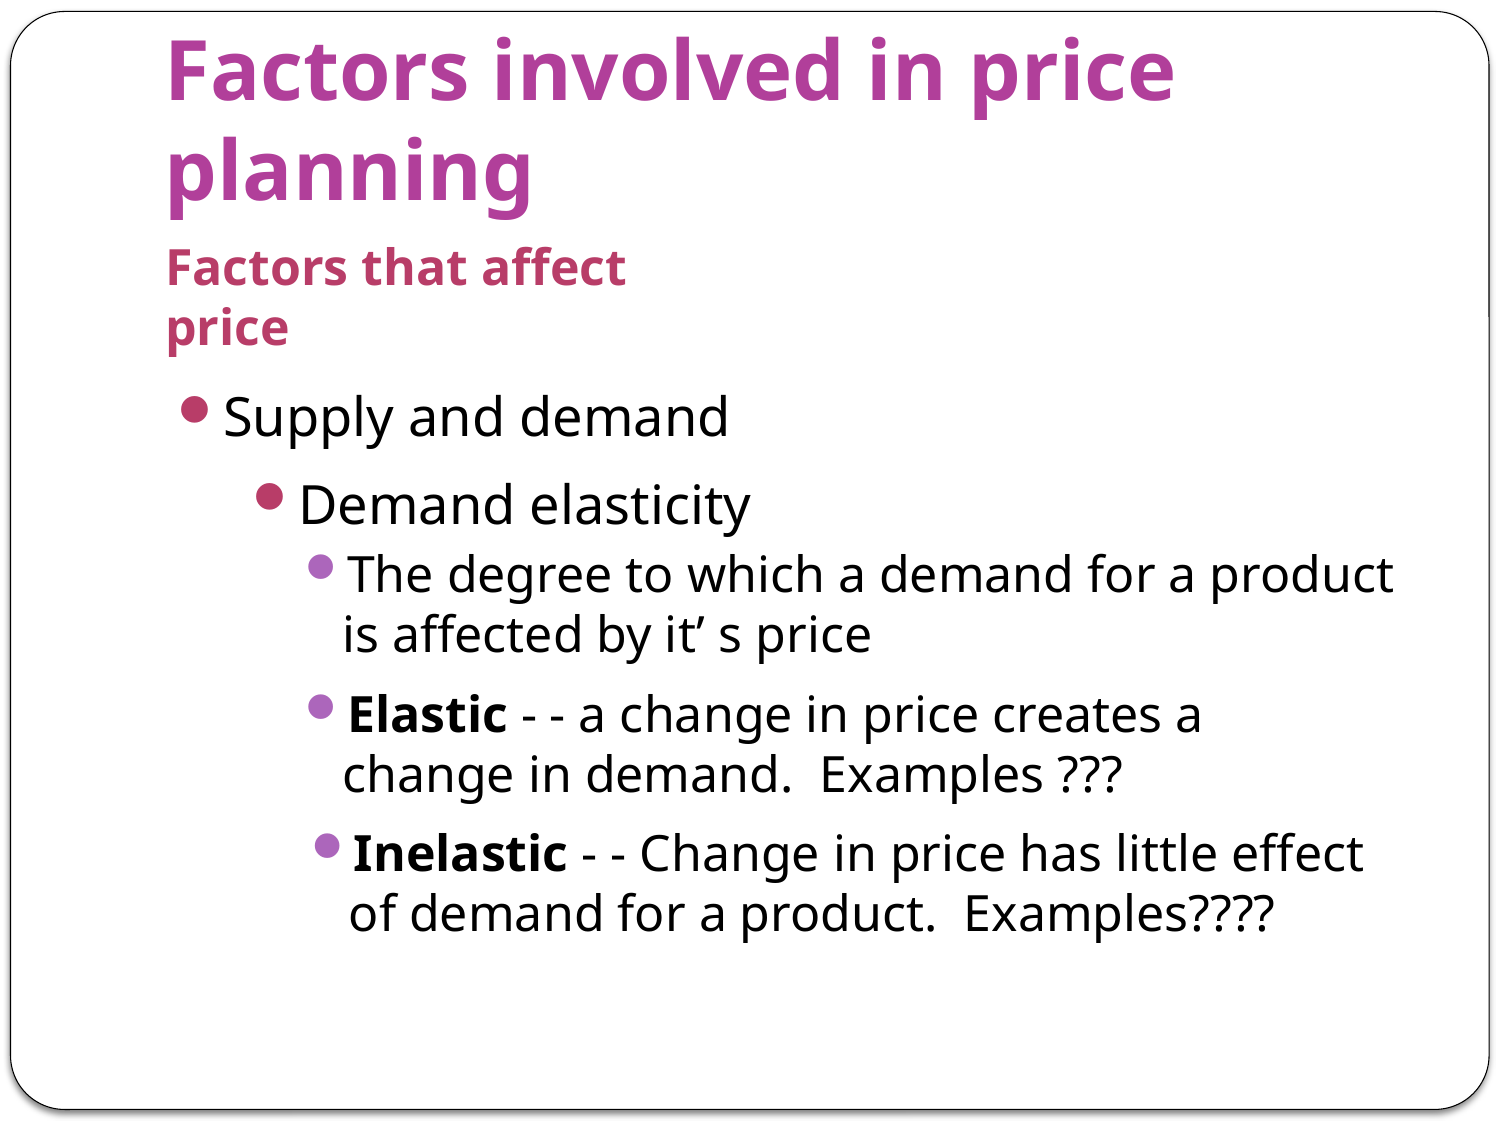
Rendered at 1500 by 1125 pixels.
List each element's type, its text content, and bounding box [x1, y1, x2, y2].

list Factors that affect price [149, 236, 763, 364]
text_box Inelastic - - Change in price has little effect of demand for a product. Examples???? [244, 813, 1382, 949]
text_box Elastic - - a change in price creates a change in demand. Examples ??? [237, 674, 1388, 810]
text_box Demand elasticity The degree to which a demand for a product is affected by it’ s price [237, 462, 1438, 675]
text_box Supply and demand [162, 375, 775, 482]
title Factors involved in price planning [150, 44, 1425, 233]
